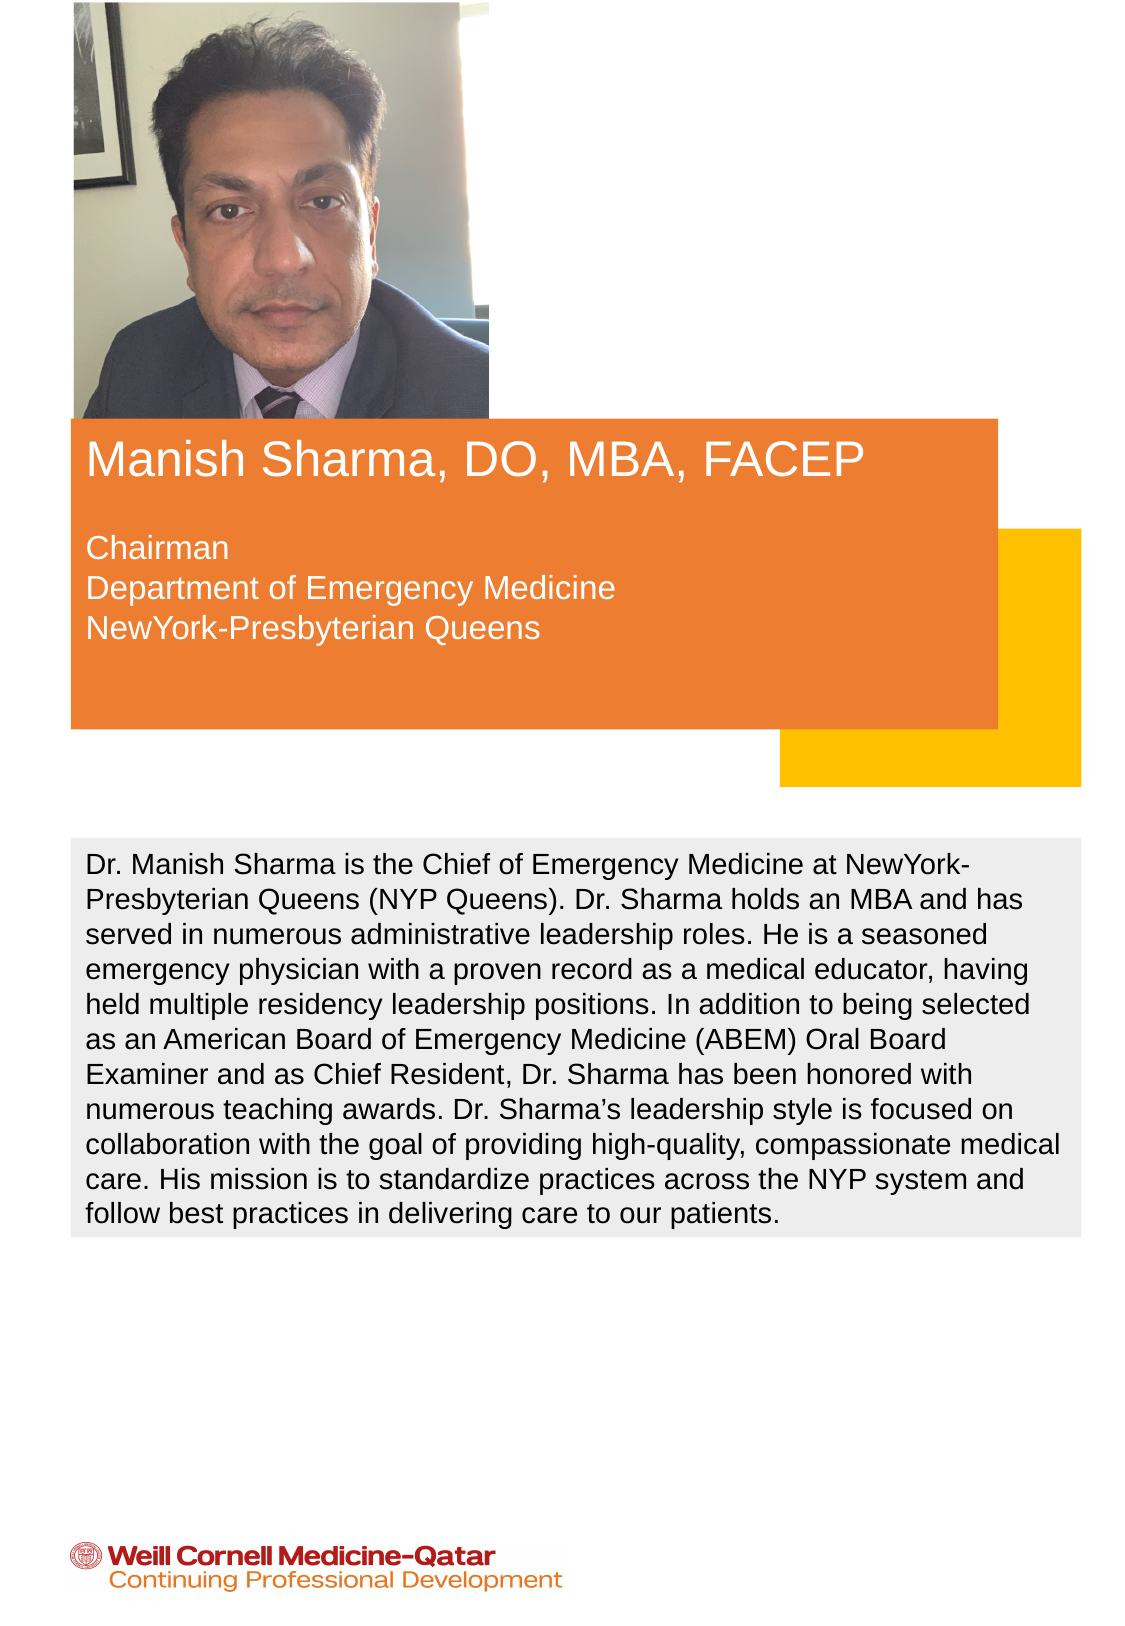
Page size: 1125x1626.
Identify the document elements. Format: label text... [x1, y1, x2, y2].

text_box Manish Sharma, DO, MBA, FACEP Chairman Department of Emergency Medicine NewYork-Presbyterian Queens [70, 418, 999, 730]
text_box [779, 528, 1082, 788]
text_box Dr. Manish Sharma is the Chief of Emergency Medicine at NewYork-Presbyterian Queens (NYP Queens). Dr. Sharma holds an MBA and has served in numerous administrative leadership roles. He is a seasoned emergency physician with a proven record as a medical educator, having held multiple residency leadership positions. In addition to being selected as an American Board of Emergency Medicine (ABEM) Oral Board Examiner and as Chief Resident, Dr. Sharma has been honored with numerous teaching awards. Dr. Sharma’s leadership style is focused on collaboration with the goal of providing high-quality, compassionate medical care. His mission is to standardize practices across the NYP system and follow best practices in delivering care to our patients. [70, 837, 1082, 1238]
picture [4, 3, 558, 487]
picture [70, 1542, 563, 1594]
